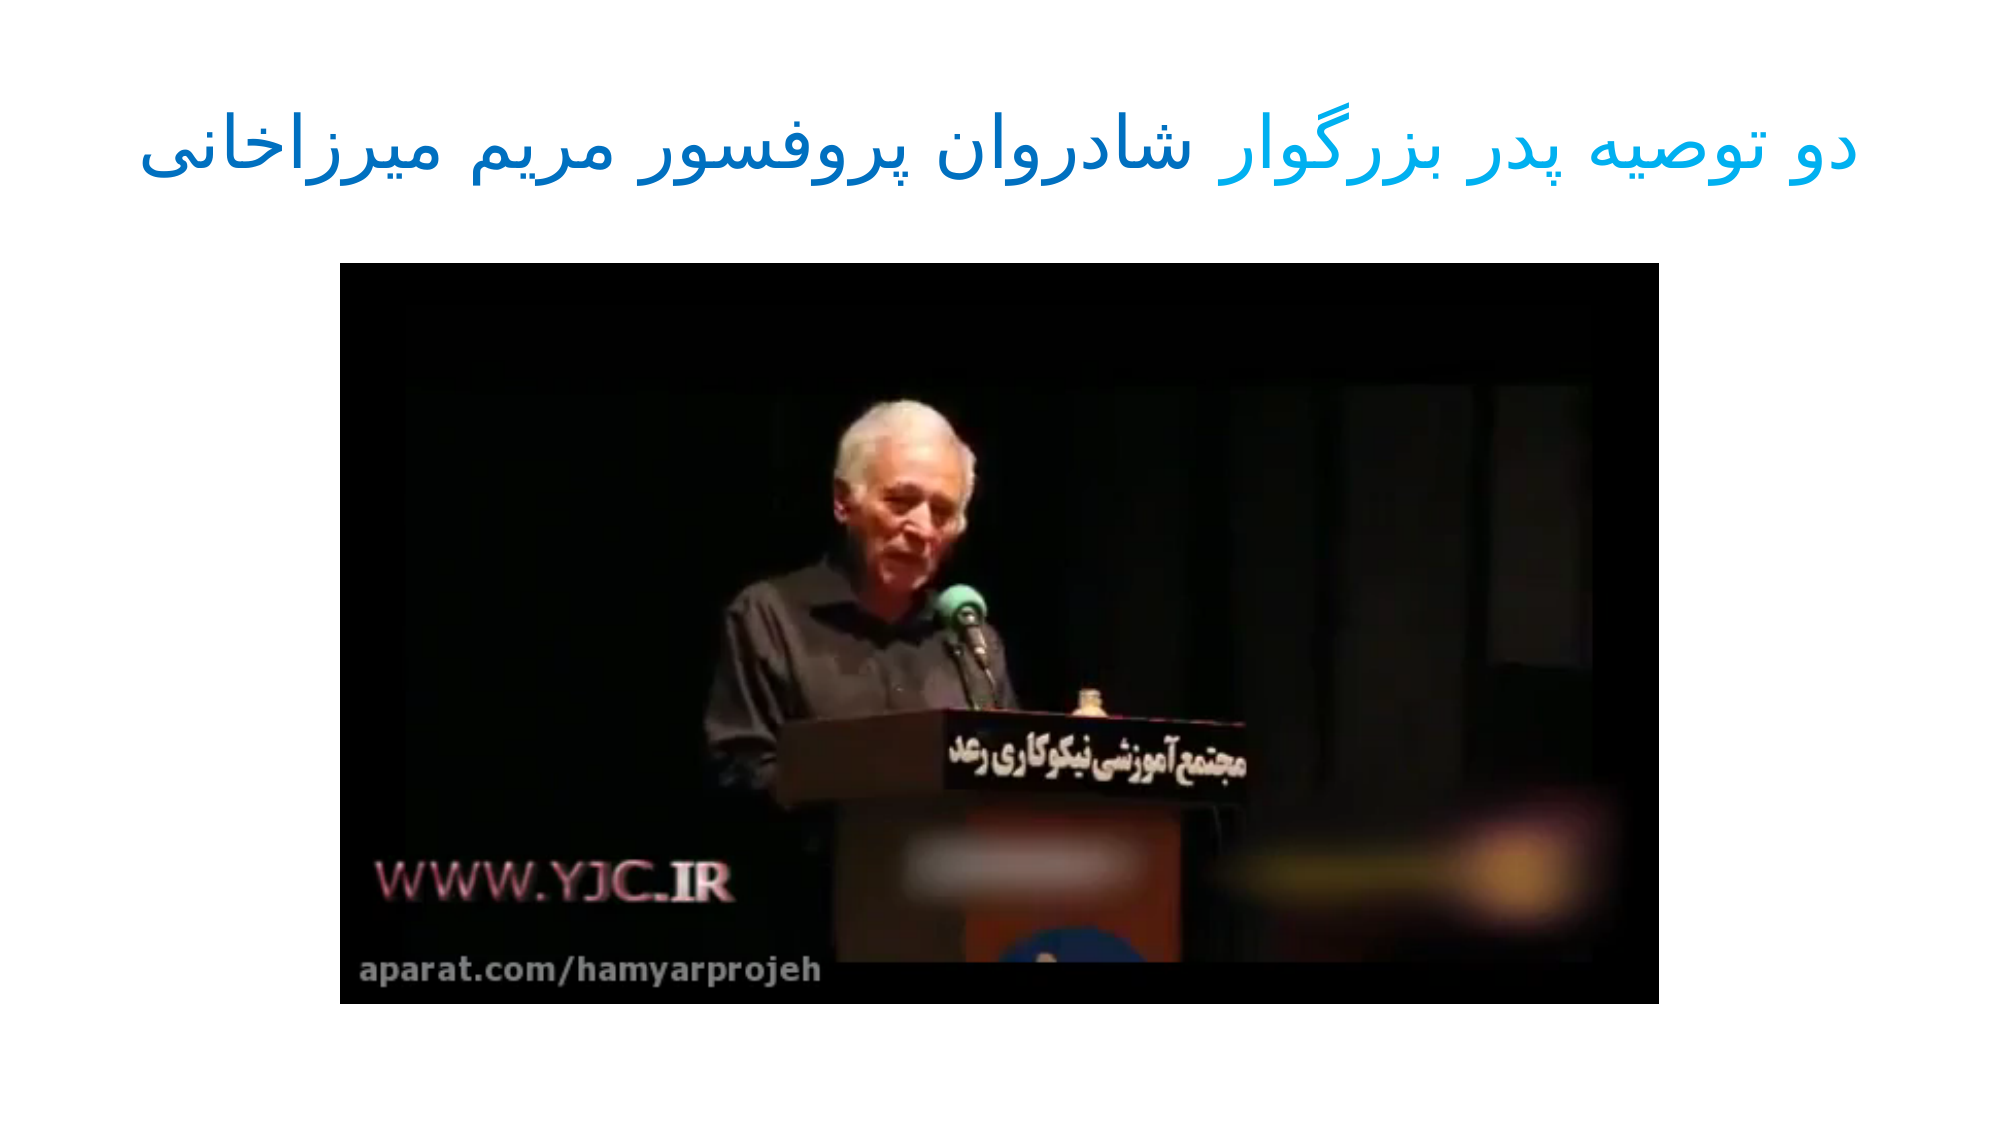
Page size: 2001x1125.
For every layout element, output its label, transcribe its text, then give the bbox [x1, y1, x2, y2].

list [339, 262, 1661, 1006]
title دو توصیه پدر بزرگوار شادروان پروفسور مریم میرزاخانی [99, 45, 1900, 233]
